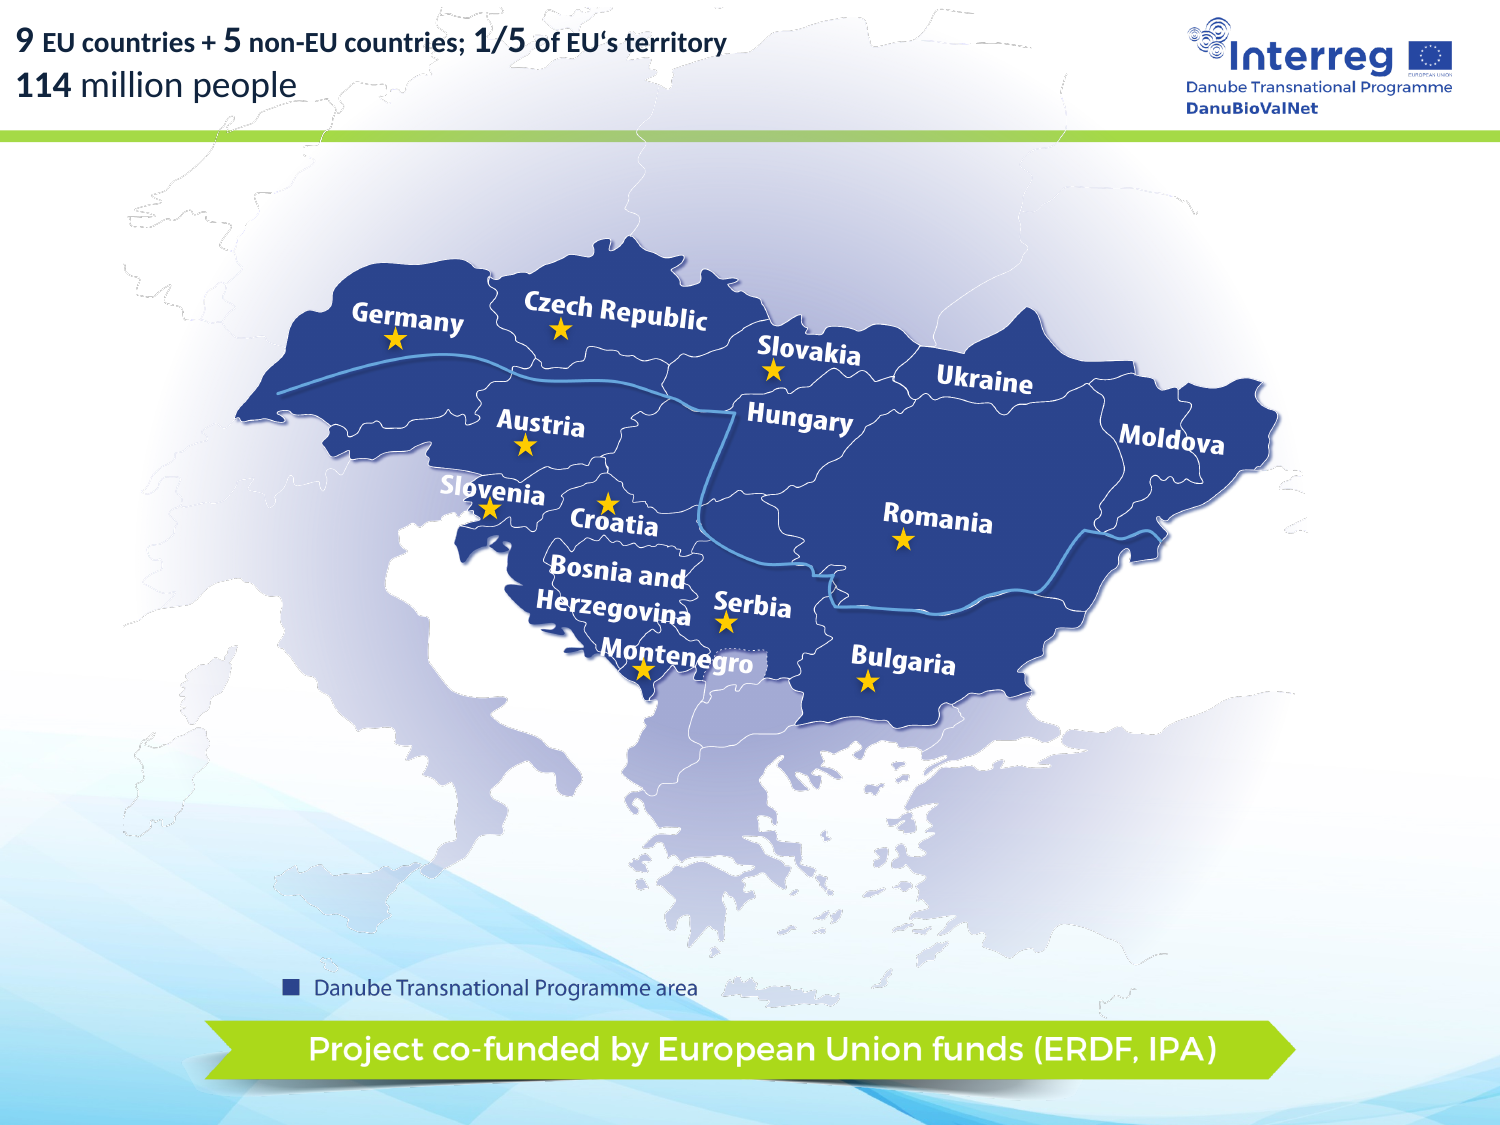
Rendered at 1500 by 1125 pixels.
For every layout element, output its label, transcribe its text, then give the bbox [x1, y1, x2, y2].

picture [0, 6, 1500, 1125]
text_box 9 EU countries + 5 non-EU countries; 1/5 of EU‘s territory 114 million people [0, 7, 121, 183]
